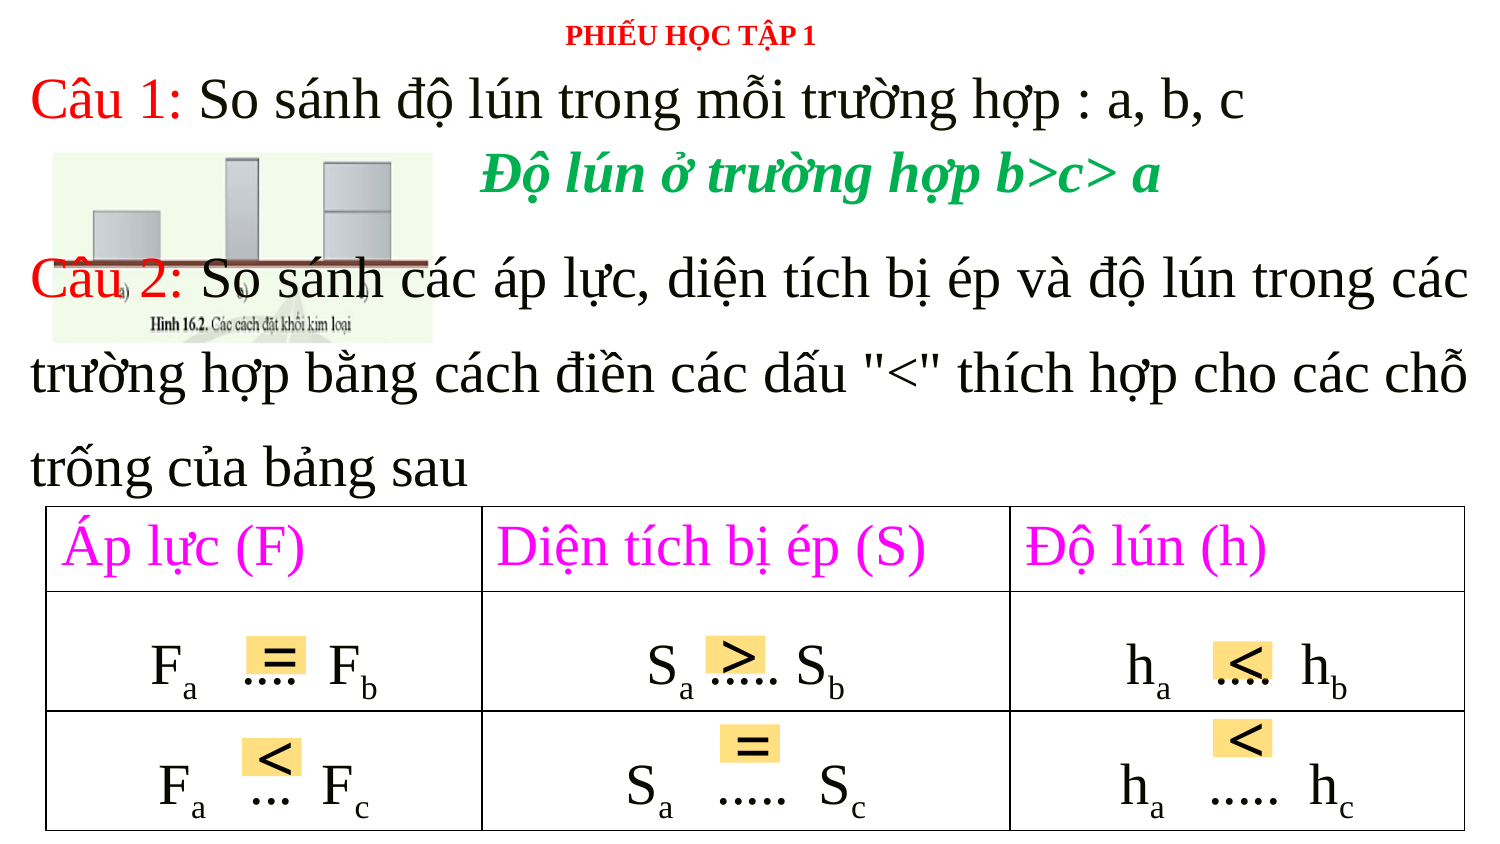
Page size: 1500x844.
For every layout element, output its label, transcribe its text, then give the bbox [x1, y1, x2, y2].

text_box < [1212, 641, 1273, 680]
text_box = [720, 724, 780, 763]
table_cell ha ..... hc [1011, 712, 1464, 830]
table_header Độ lún (h) [1011, 507, 1464, 591]
table_header Diện tích bị ép (S) [483, 507, 1009, 591]
text_box Câu 1: So sánh độ lún trong mỗi trường hợp : a, b, c [15, 52, 1451, 138]
text_box Câu 2: So sánh các áp lực, diện tích bị ép và độ lún trong các trường hợp bằng cách điền các dấu "<" thích hợp cho các chỗ trống của bảng sau [15, 207, 1485, 506]
table_cell ha .... hb [1011, 592, 1464, 710]
text_box > [705, 635, 766, 674]
table_cell Fa ... Fc [47, 712, 481, 830]
table_header Áp lực (F) [47, 507, 481, 591]
table_cell Sa ..... Sb [483, 592, 1009, 710]
text_box < [242, 738, 302, 777]
table_cell Sa ..... Sc [483, 712, 1009, 830]
table_cell Fa .... Fb [47, 592, 481, 710]
text_box Độ lún ở trường hợp b>c> a [465, 91, 1226, 212]
text_box = [246, 636, 306, 675]
picture [45, 139, 439, 354]
text_box PHIẾU HỌC TẬP 1 [550, 0, 861, 52]
text_box < [1212, 718, 1273, 758]
